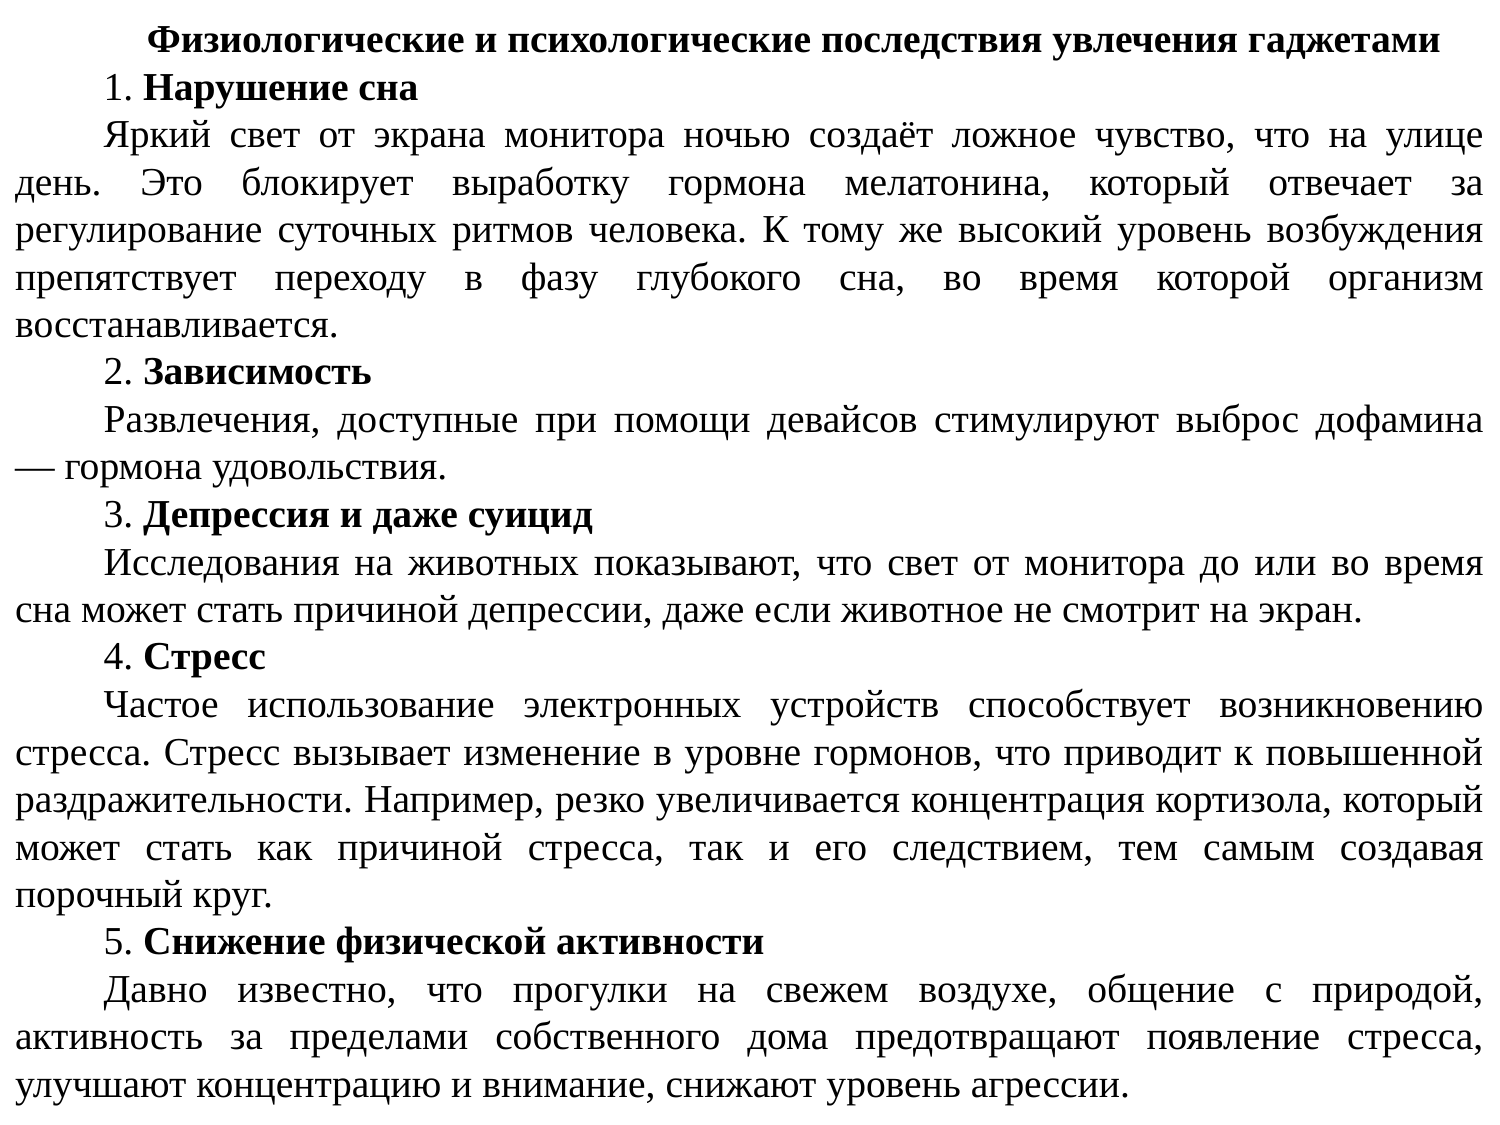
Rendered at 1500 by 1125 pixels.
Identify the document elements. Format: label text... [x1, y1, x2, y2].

text_box Физиологические и психологические последствия увлечения гаджетами 1. Нарушение сна Яркий свет от экрана монитора ночью создаёт ложное чувство, что на улице день. Это блокирует выработку гормона мелатонина, который отвечает за регулирование суточных ритмов человека. К тому же высокий уровень возбуждения препятствует переходу в фазу глубокого сна, во время которой организм восстанавливается. 2. Зависимость Развлечения, доступные при помощи девайсов стимулируют выброс дофамина — гормона удовольствия. 3. Депрессия и даже суицид Исследования на животных показывают, что свет от монитора до или во время сна может стать причиной депрессии, даже если животное не смотрит на экран. 4. Стресс Частое использование электронных устройств способствует возникновению стресса. Стресс вызывает изменение в уровне гормонов, что приводит к повышенной раздражительности. Например, резко увеличивается концентрация кортизола, который может стать как причиной стресса, так и его следствием, тем самым создавая порочный круг. 5. Снижение физической активности Давно известно, что прогулки на свежем воздухе, общение с природой, активность за пределами собственного дома предотвращают появление стресса, улучшают концентрацию и внимание, снижают уровень агрессии. [0, 5, 1500, 1113]
